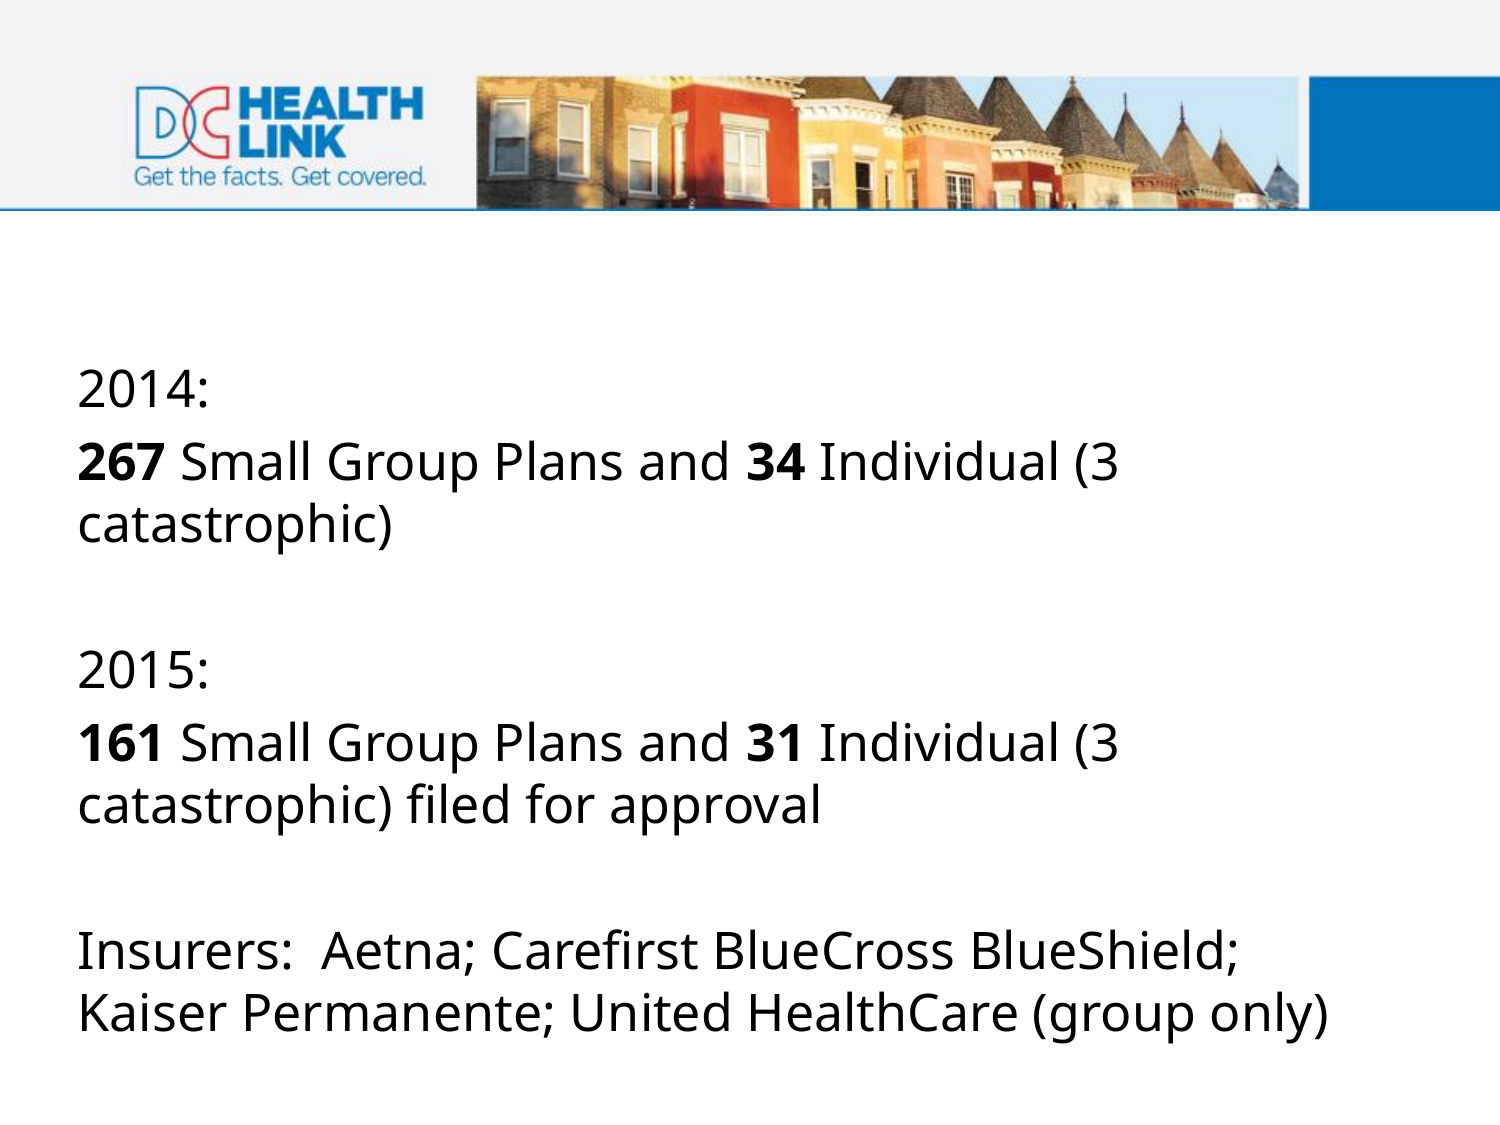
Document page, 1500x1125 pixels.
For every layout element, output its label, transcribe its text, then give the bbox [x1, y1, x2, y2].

list 2014: 267 Small Group Plans and 34 Individual (3 catastrophic) 2015: 161 Small Group Plans and 31 Individual (3 catastrophic) filed for approval Insurers: Aetna; Carefirst BlueCross BlueShield; Kaiser Permanente; United HealthCare (group only) [62, 275, 1413, 1063]
picture [0, 0, 1500, 211]
